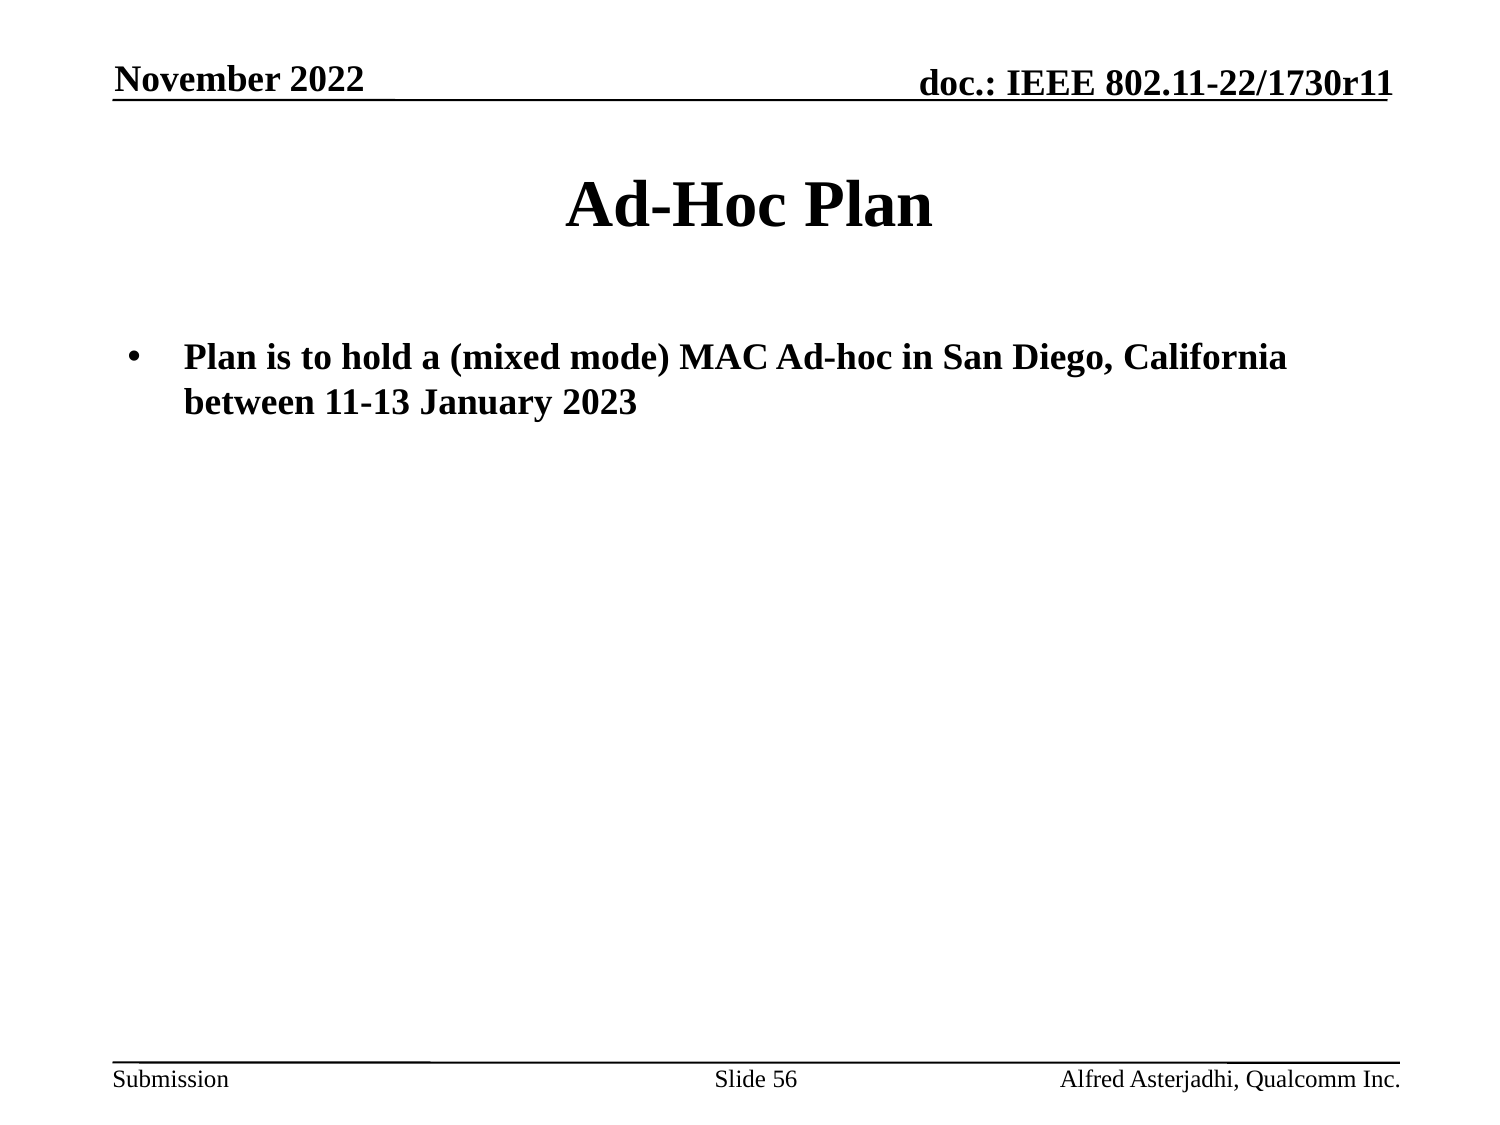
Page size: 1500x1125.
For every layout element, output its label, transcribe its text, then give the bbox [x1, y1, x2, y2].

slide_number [114, 54, 423, 100]
list Plan is to hold a (mixed mode) MAC Ad-hoc in San Diego, California between 11-13 January 2023 [112, 324, 1388, 1000]
title Ad-Hoc Plan [112, 112, 1388, 288]
footer Alfred Asterjadhi, Qualcomm Inc. [878, 1061, 1402, 1093]
slide_number Slide 56 [712, 1061, 800, 1123]
